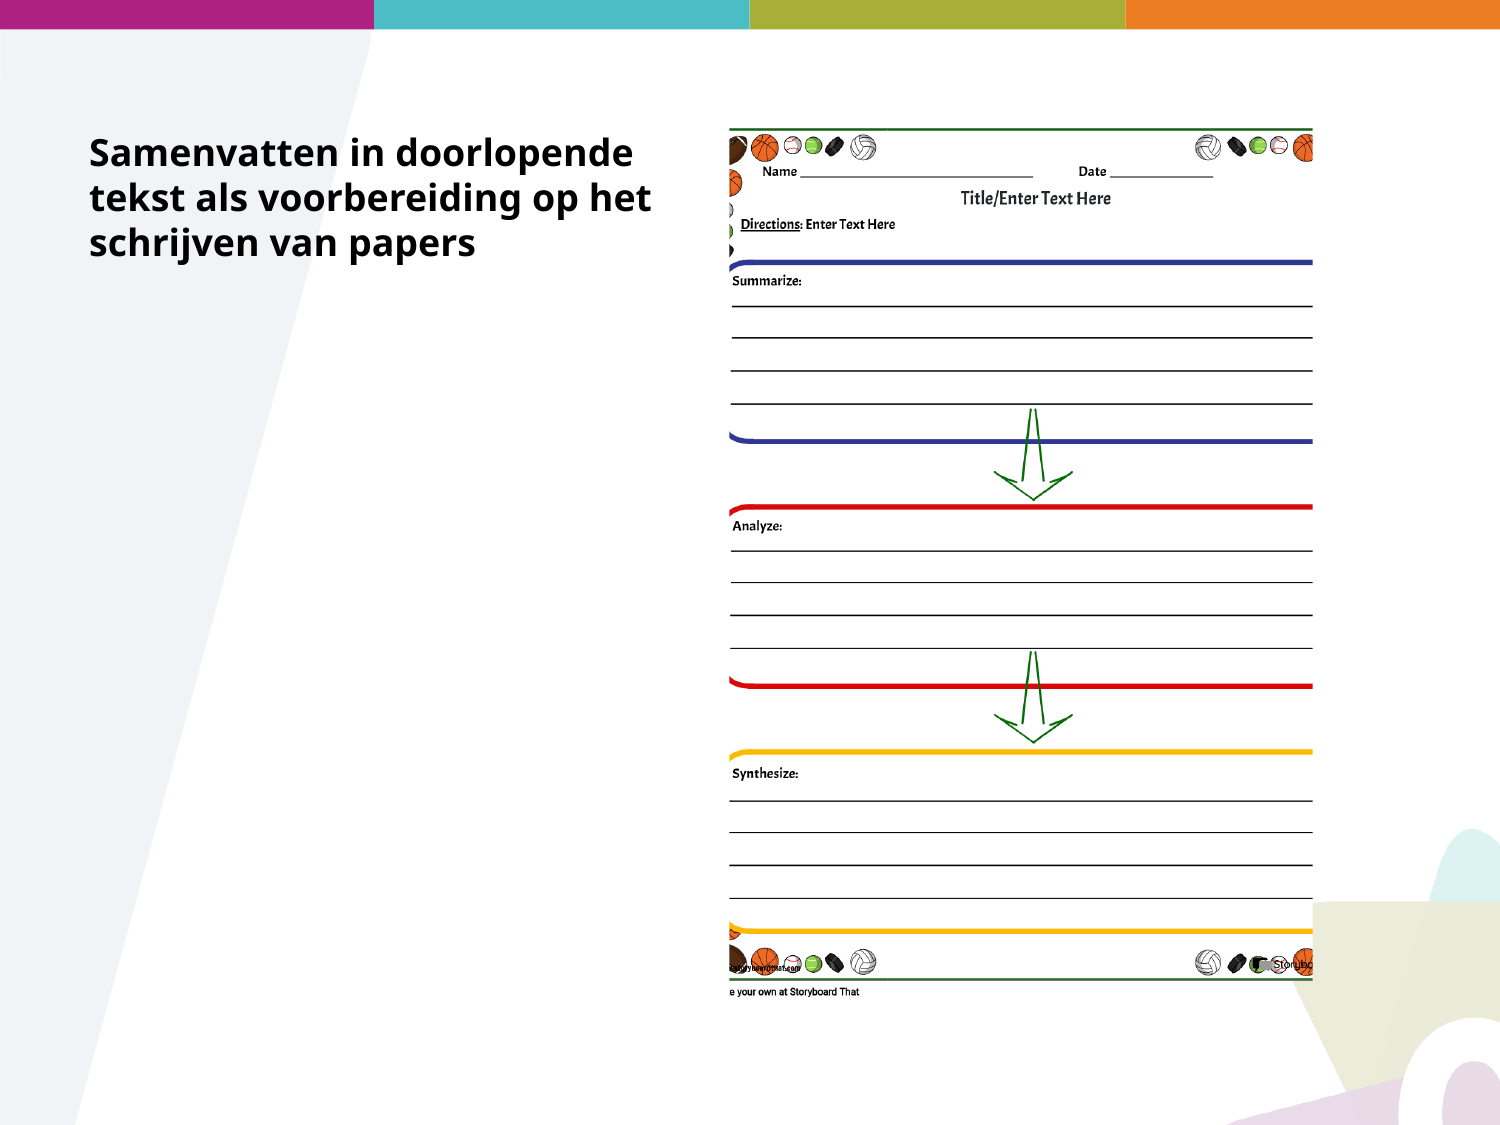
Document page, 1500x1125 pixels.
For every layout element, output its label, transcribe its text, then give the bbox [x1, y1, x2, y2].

list Samenvatten in doorlopende tekst als voorbereiding op het schrijven van papers [74, 121, 697, 1004]
picture [729, 121, 1313, 1004]
